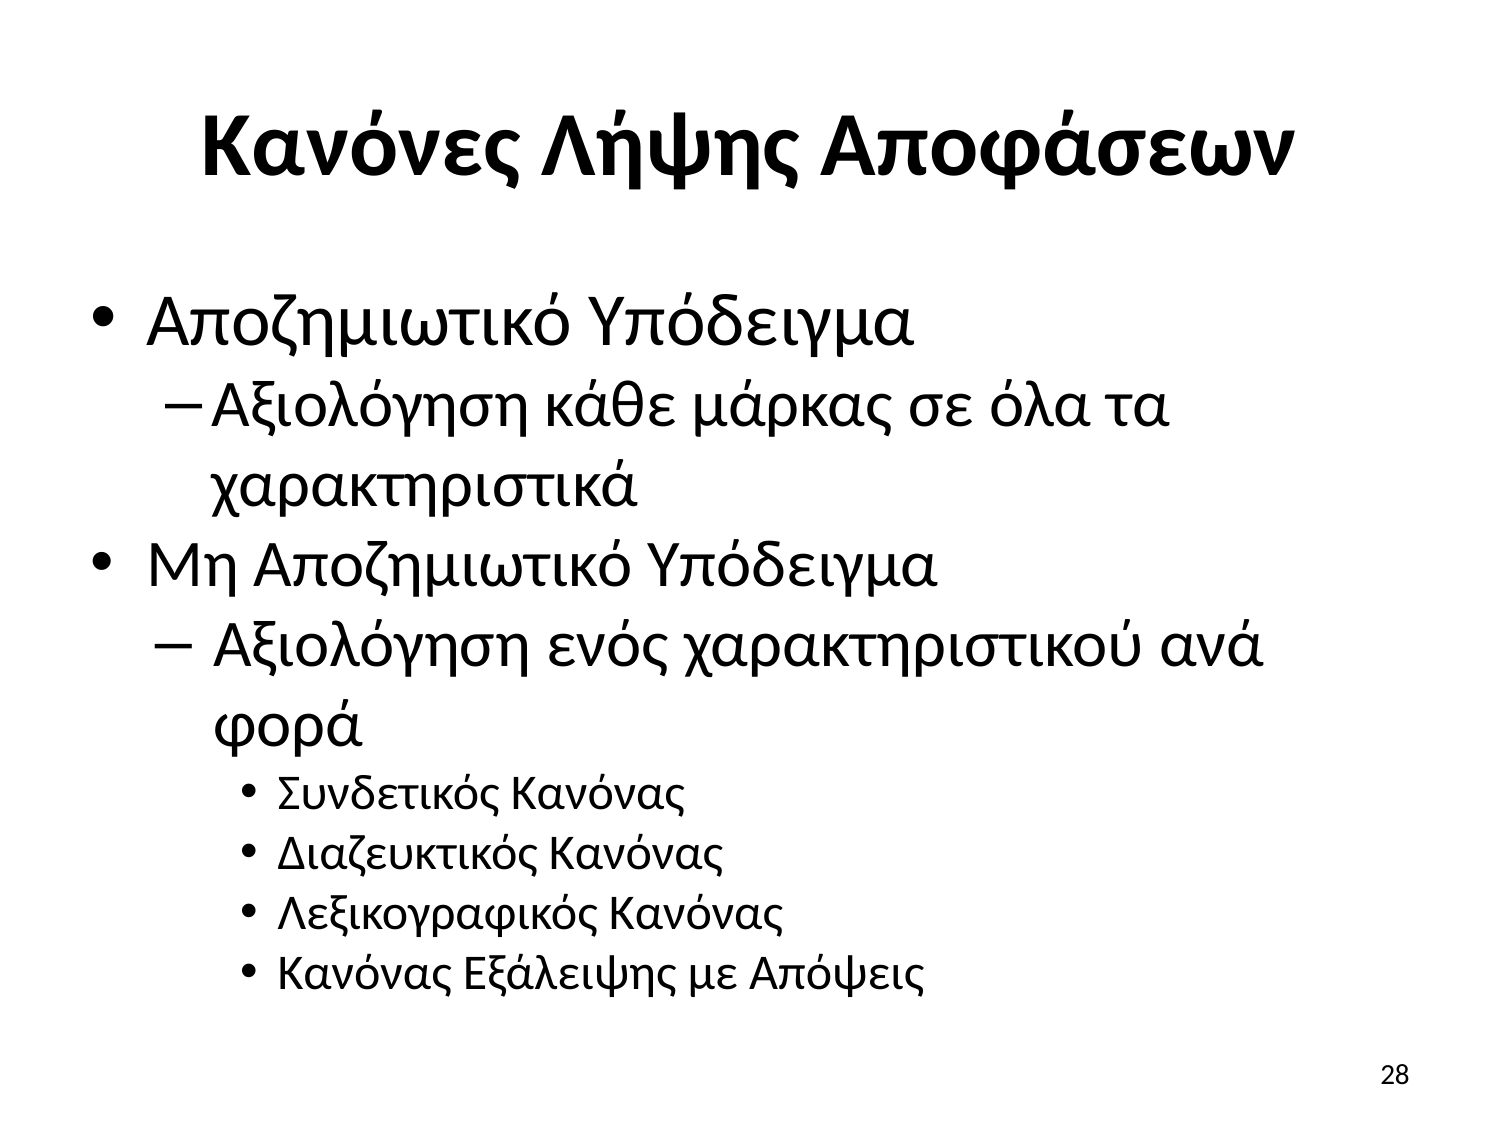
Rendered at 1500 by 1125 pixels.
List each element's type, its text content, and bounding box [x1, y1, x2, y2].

slide_number 28 [1074, 1042, 1425, 1103]
list Αποζημιωτικό Υπόδειγμα Αξιολόγηση κάθε μάρκας σε όλα τα χαρακτηριστικά Μη Αποζημιωτικό Υπόδειγμα Αξιολόγηση ενός χαρακτηριστικού ανά φορά Συνδετικός Κανόνας Διαζευκτικός Κανόνας Λεξικογραφικός Κανόνας Κανόνας Εξάλειψης με Απόψεις [75, 262, 1425, 1005]
title Κανόνες Λήψης Αποφάσεων [75, 45, 1425, 233]
